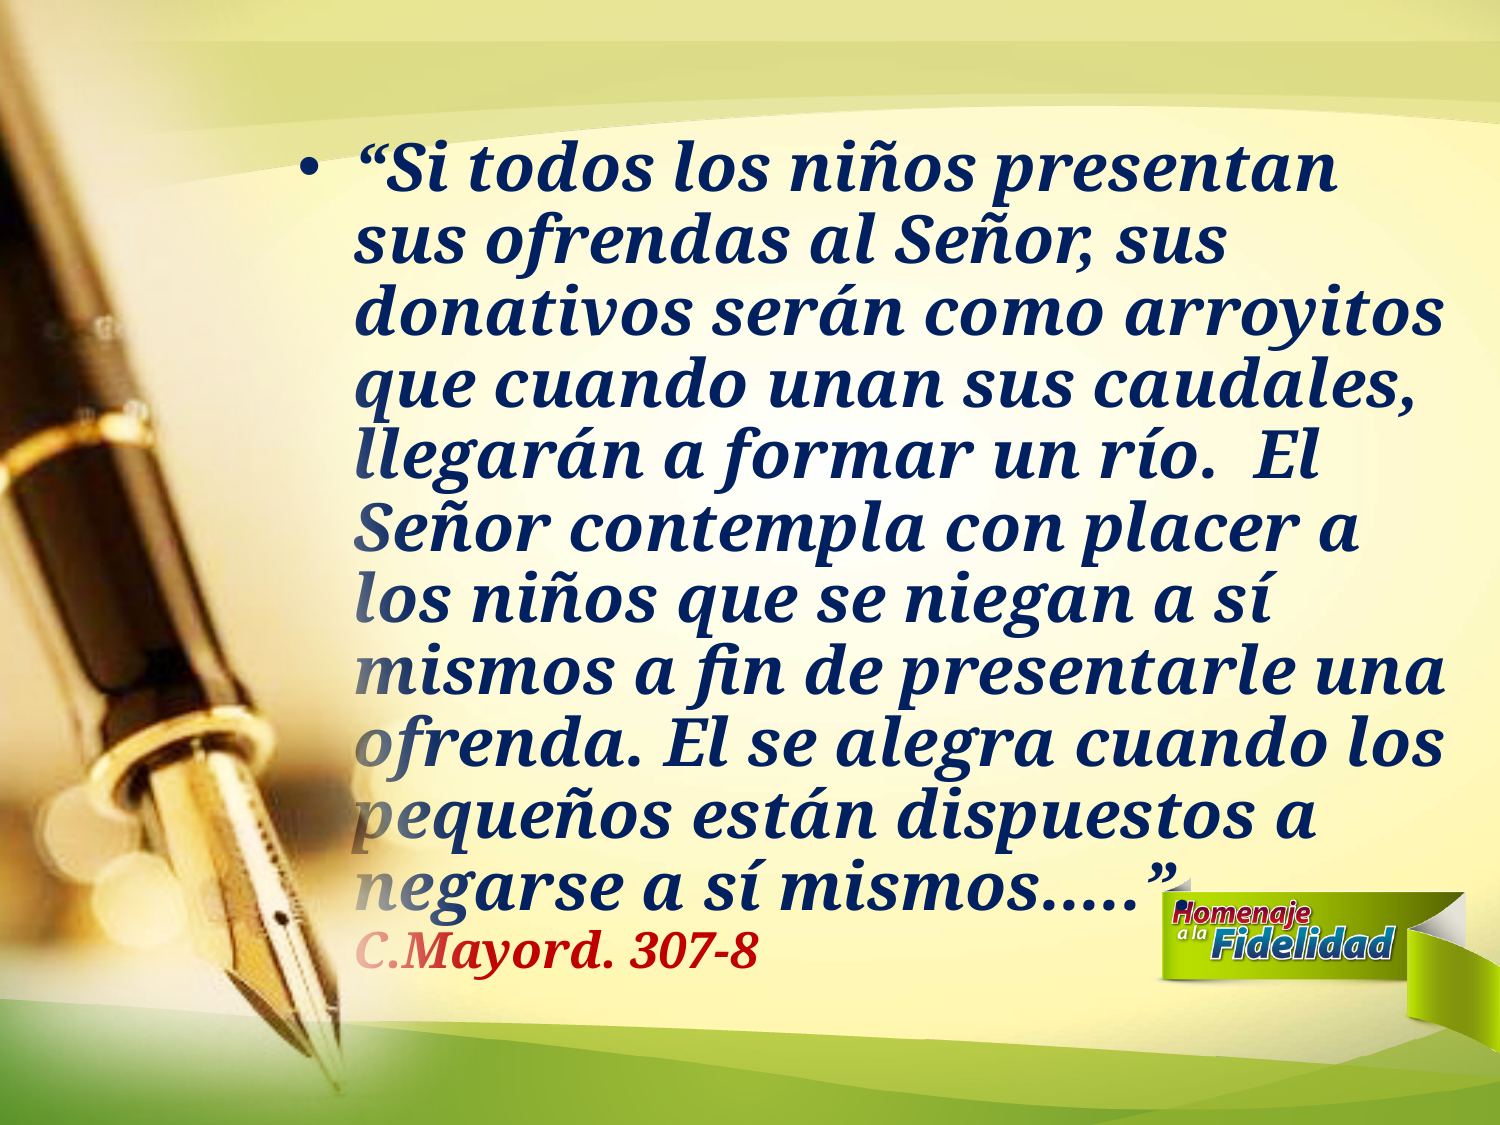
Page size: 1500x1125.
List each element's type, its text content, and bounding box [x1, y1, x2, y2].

list “Si todos los niños presentan sus ofrendas al Señor, sus donativos serán como arroyitos que cuando unan sus caudales, llegarán a formar un río. El Señor contempla con placer a los niños que se niegan a sí mismos a fin de presentarle una ofrenda. El se alegra cuando los pequeños están dispuestos a negarse a sí mismos.....”. C.Mayord. 307-8 [632, 124, 1472, 953]
picture [0, 0, 1500, 1125]
